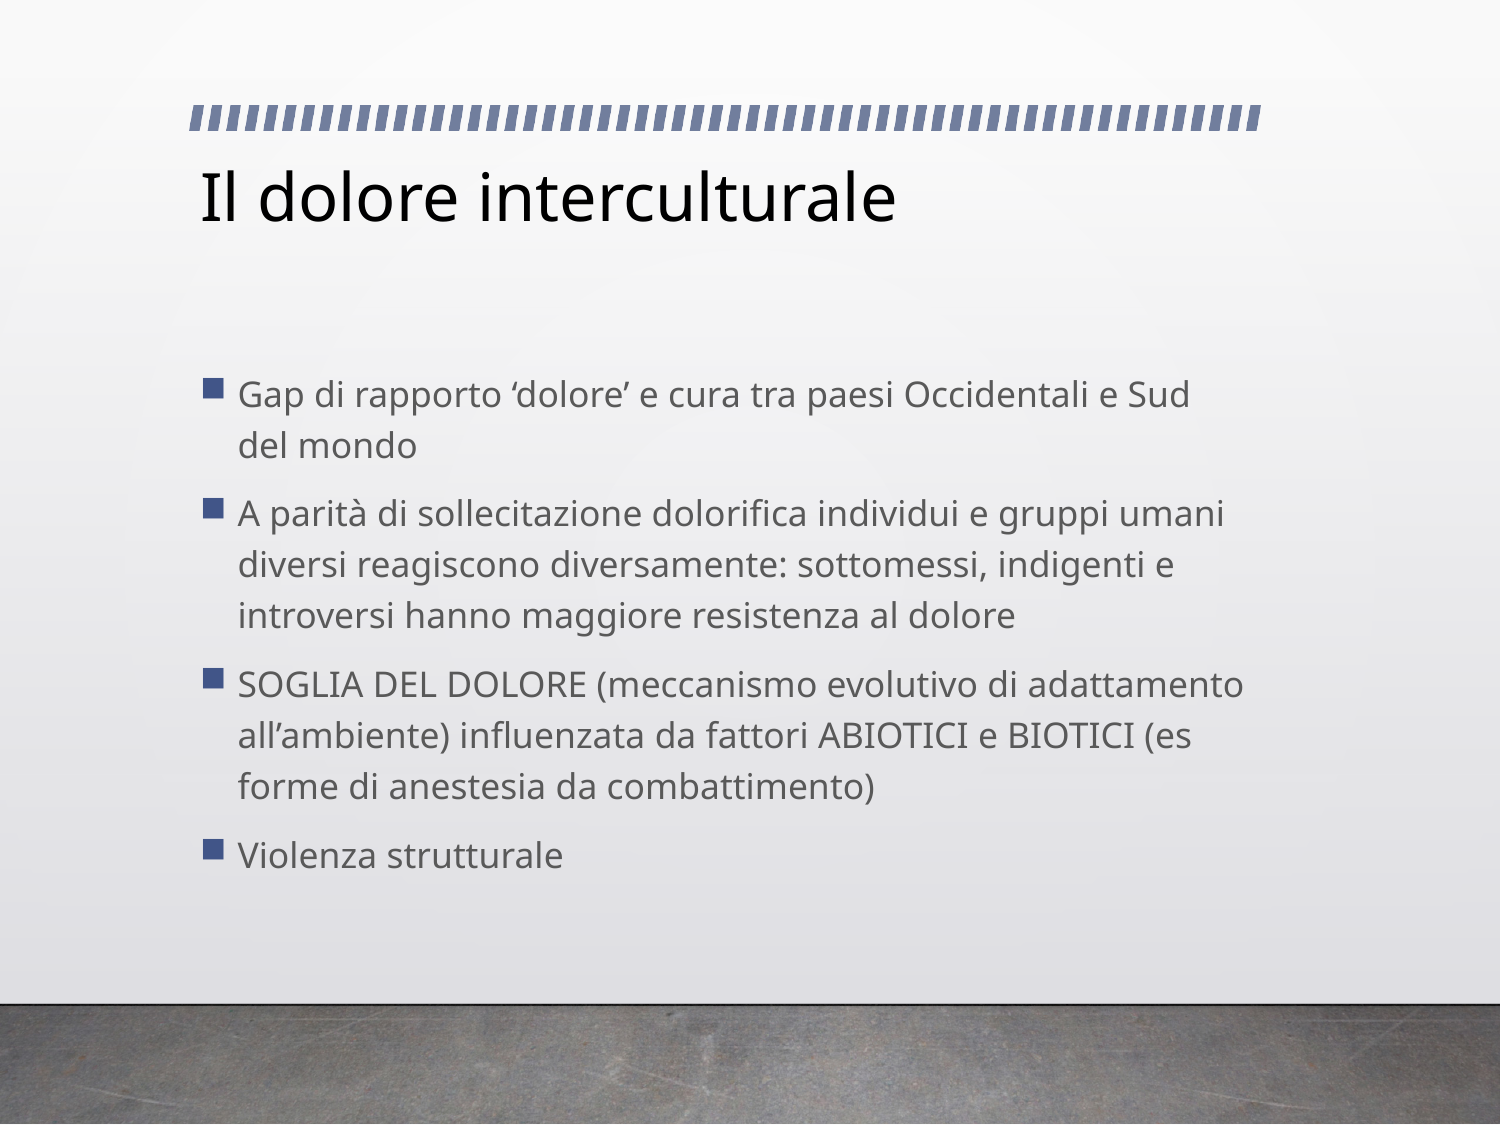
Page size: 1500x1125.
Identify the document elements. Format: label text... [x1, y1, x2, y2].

title Il dolore interculturale [185, 156, 1264, 329]
list Gap di rapporto ‘dolore’ e cura tra paesi Occidentali e Sud del mondo A parità di sollecitazione dolorifica individui e gruppi umani diversi reagiscono diversamente: sottomessi, indigenti e introversi hanno maggiore resistenza al dolore SOGLIA DEL DOLORE (meccanismo evolutivo di adattamento all’ambiente) influenzata da fattori ABIOTICI e BIOTICI (es forme di anestesia da combattimento) Violenza strutturale [185, 355, 1264, 895]
picture [0, 1004, 1500, 1124]
